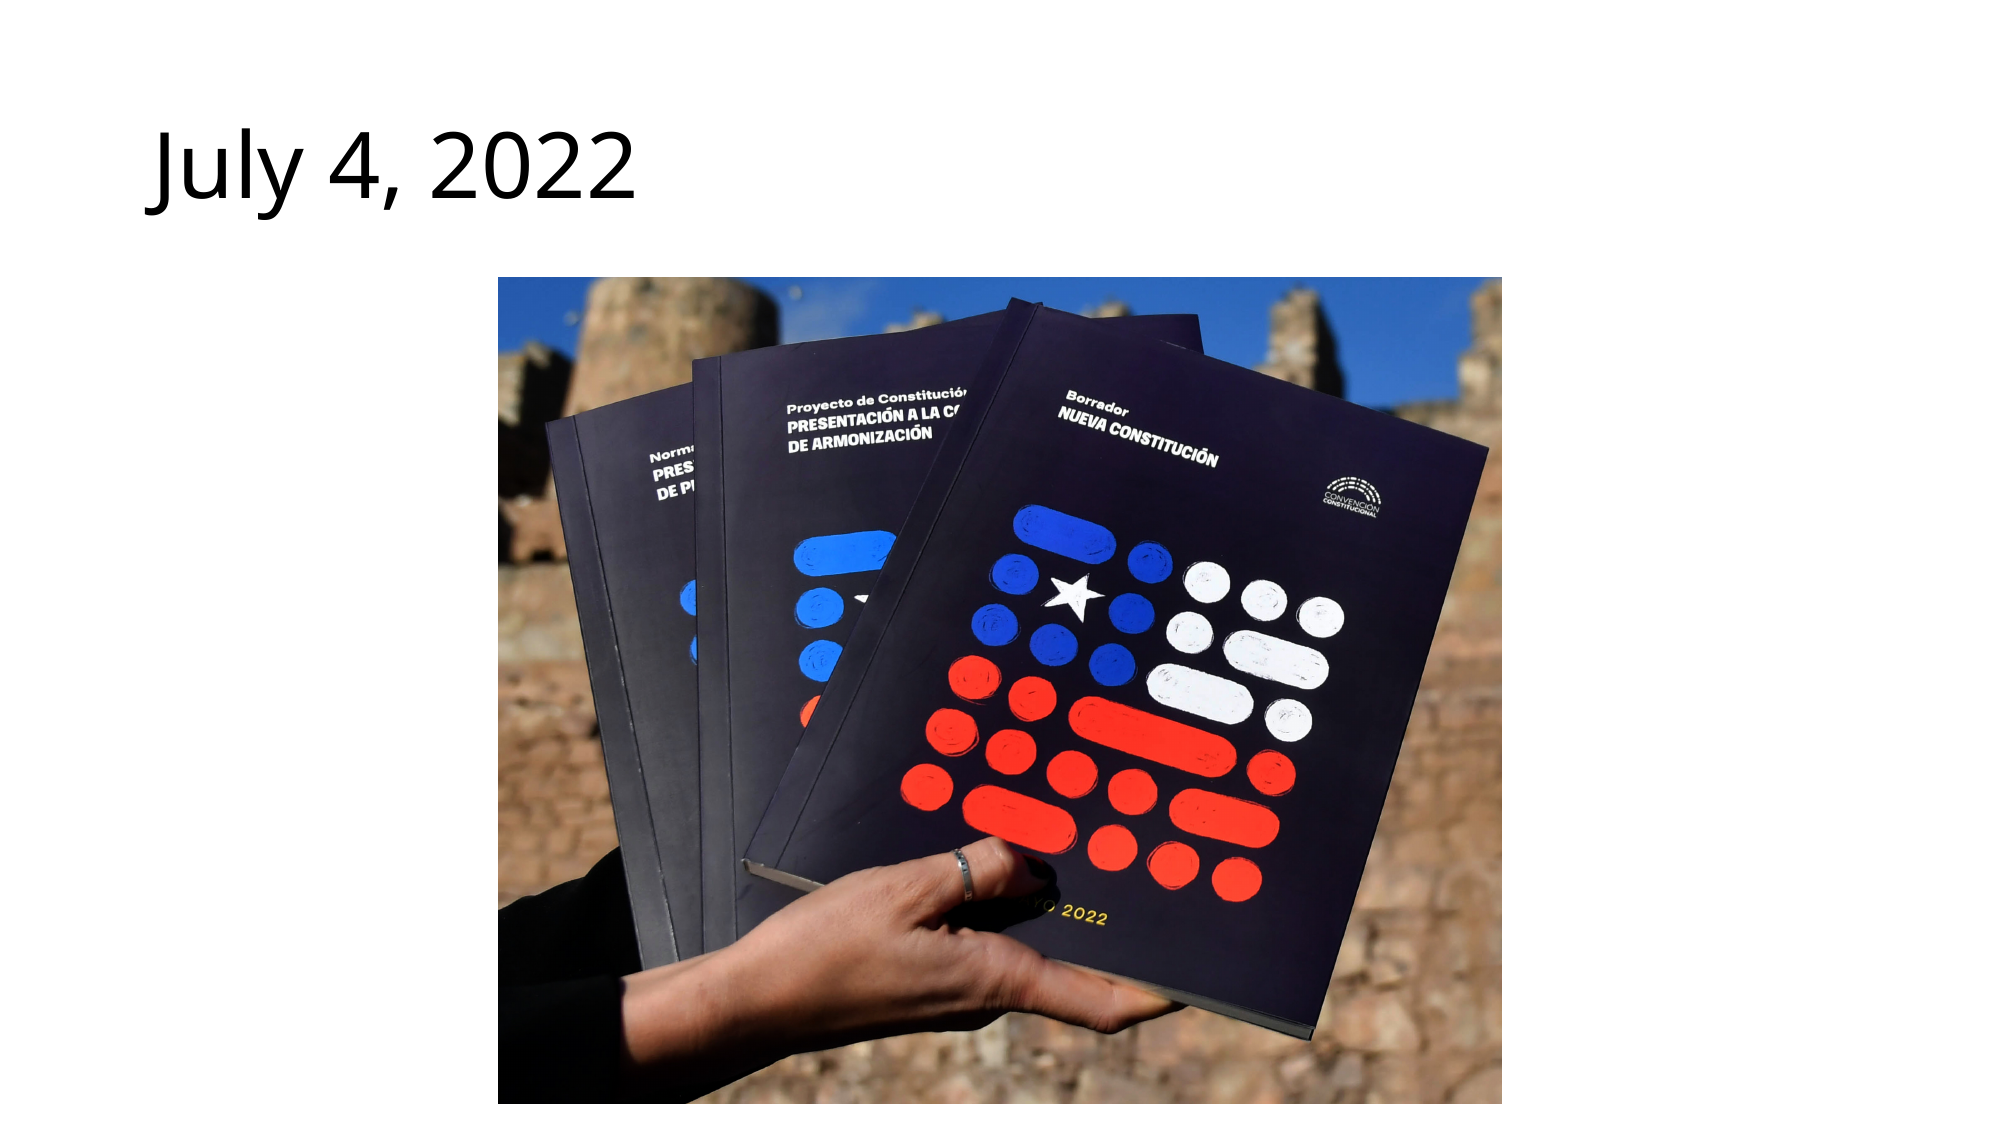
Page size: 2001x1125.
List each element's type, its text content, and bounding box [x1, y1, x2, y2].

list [498, 276, 1502, 1105]
title July 4, 2022 [137, 59, 1863, 278]
